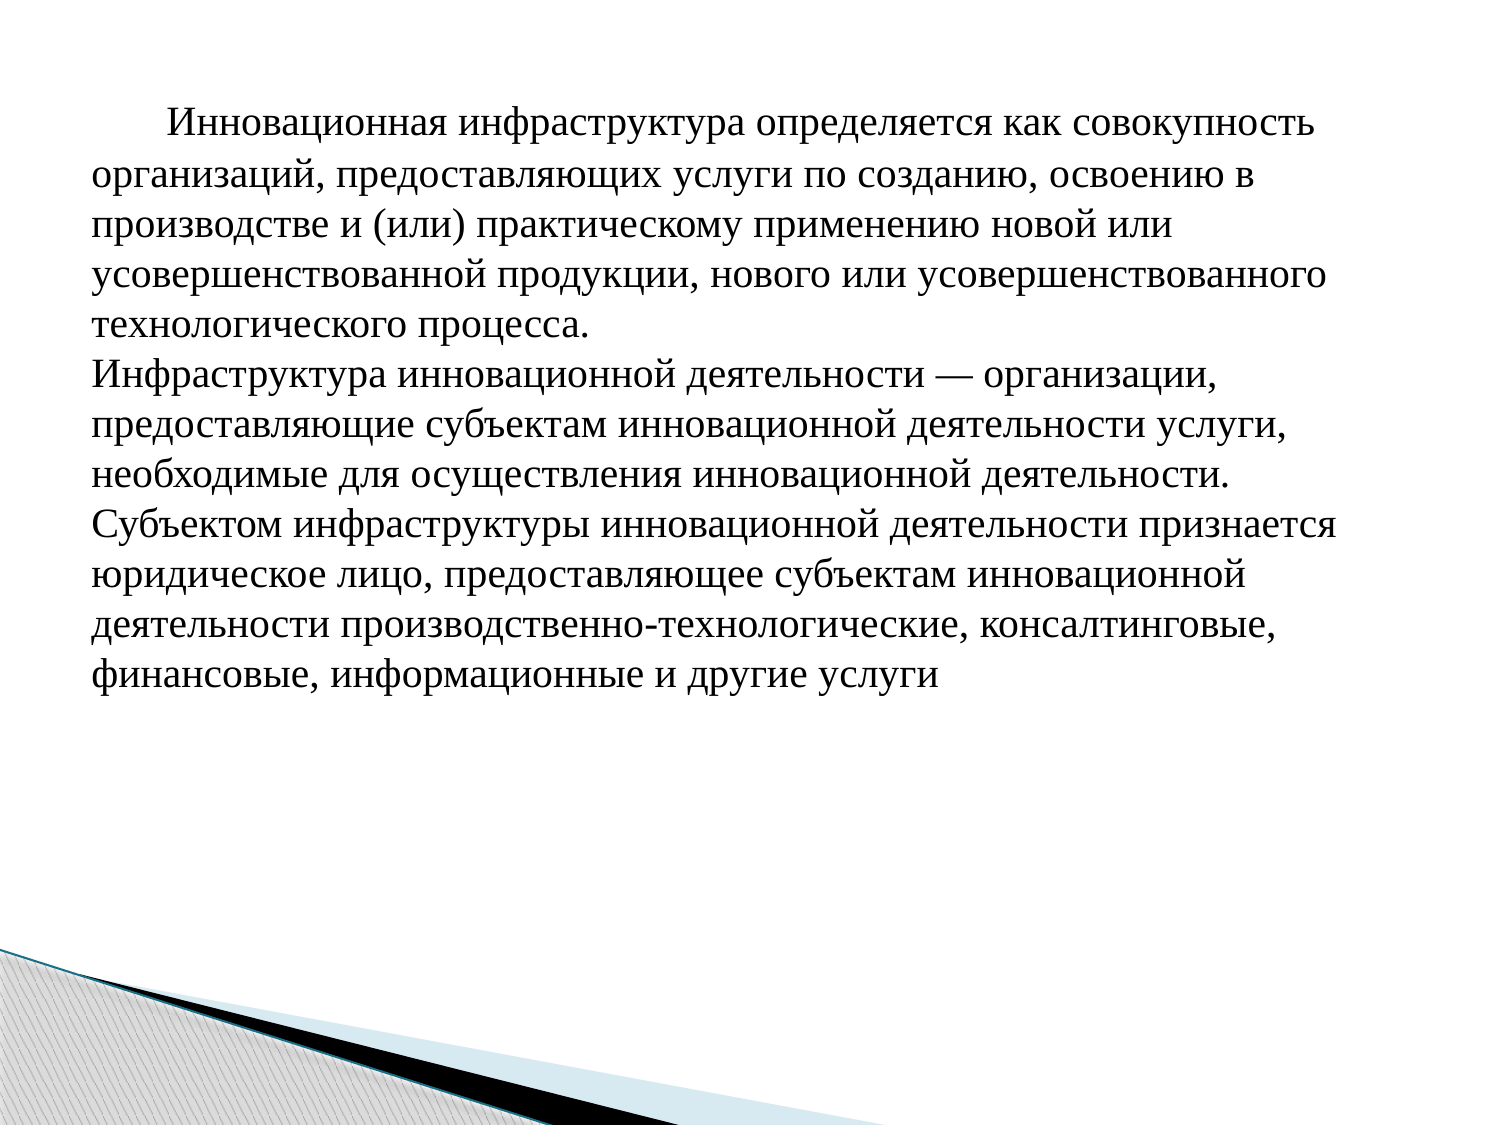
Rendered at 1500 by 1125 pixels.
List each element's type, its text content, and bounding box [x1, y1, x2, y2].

text_box Инновационная инфраструктура определяется как совокупность организаций, предоставляющих услуги по созданию, освоению в производстве и (или) практическому применению новой или усовершенствованной продукции, нового или усовершенствованного технологического процесса. Инфраструктура инновационной деятельности — организации, предоставляющие субъектам инновационной деятельности услуги, необходимые для осуществления инновационной деятельности. Субъектом инфраструктуры инновационной деятельности признается юридическое лицо, предоставляющее субъектам инновационной деятельности производственно-технологические, консалтинговые, финансовые, информационные и другие услуги [76, 78, 1400, 749]
